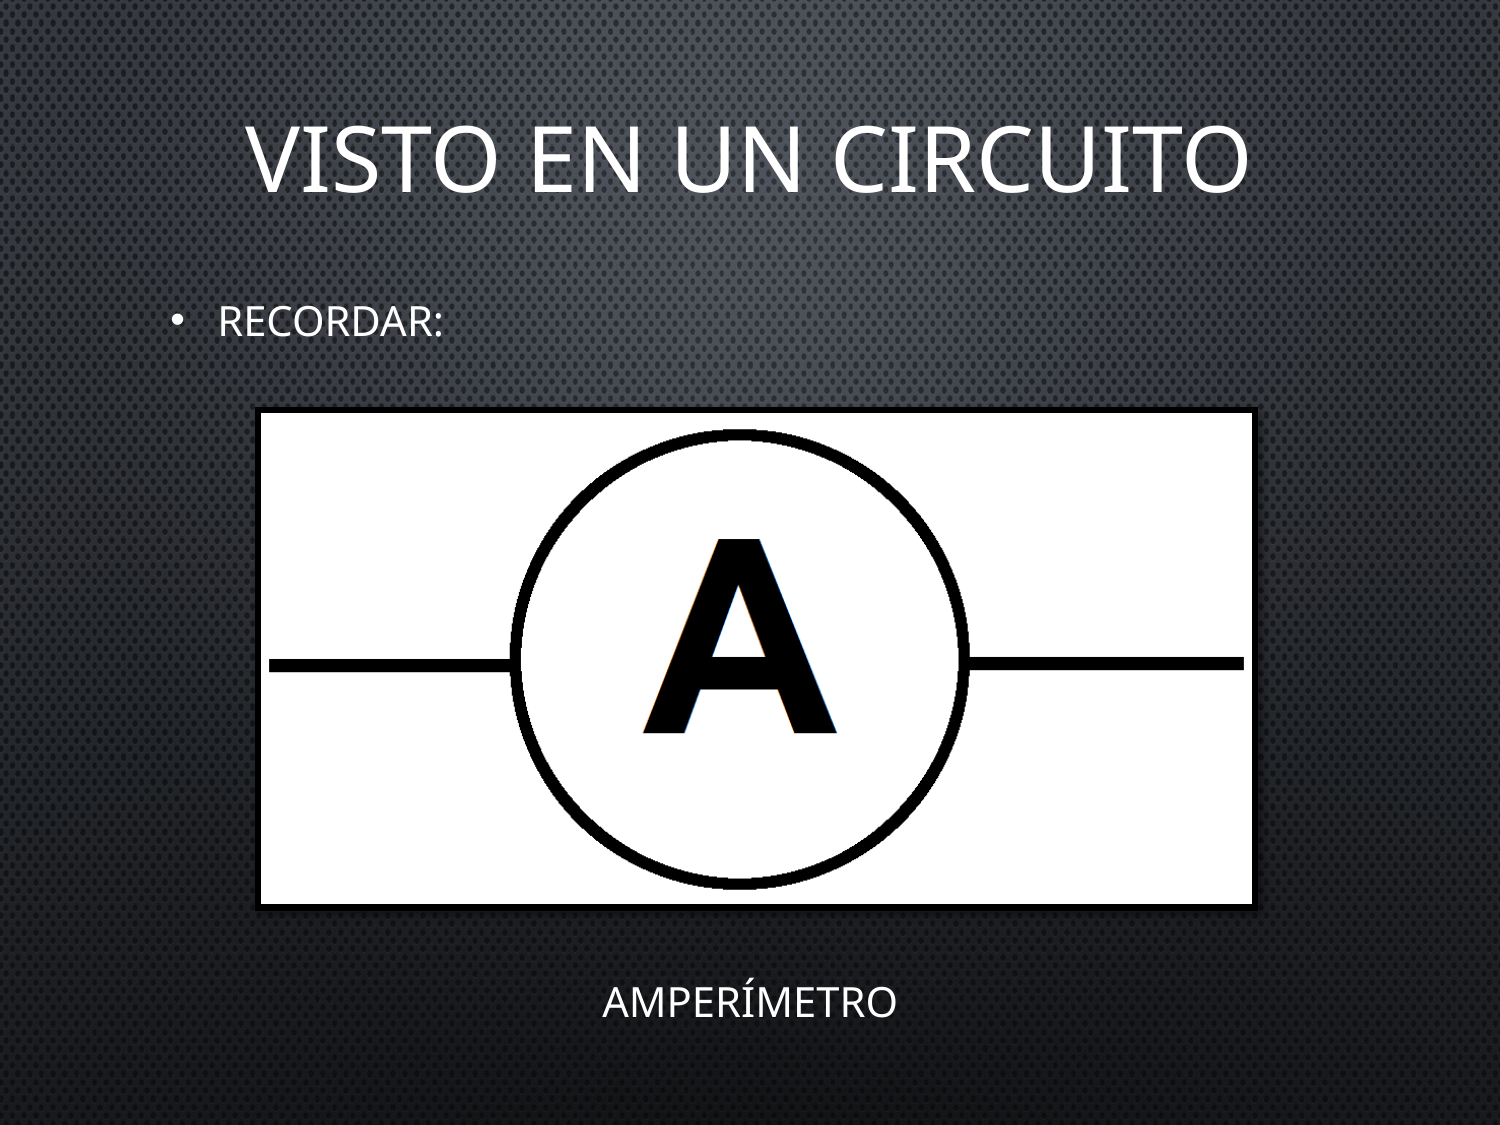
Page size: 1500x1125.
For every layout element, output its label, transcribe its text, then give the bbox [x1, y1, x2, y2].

title Visto en un Circuito [140, 0, 1360, 313]
picture [261, 412, 1253, 905]
text_box Amperímetro [441, 921, 1059, 1087]
list Recordar: [155, 233, 575, 405]
